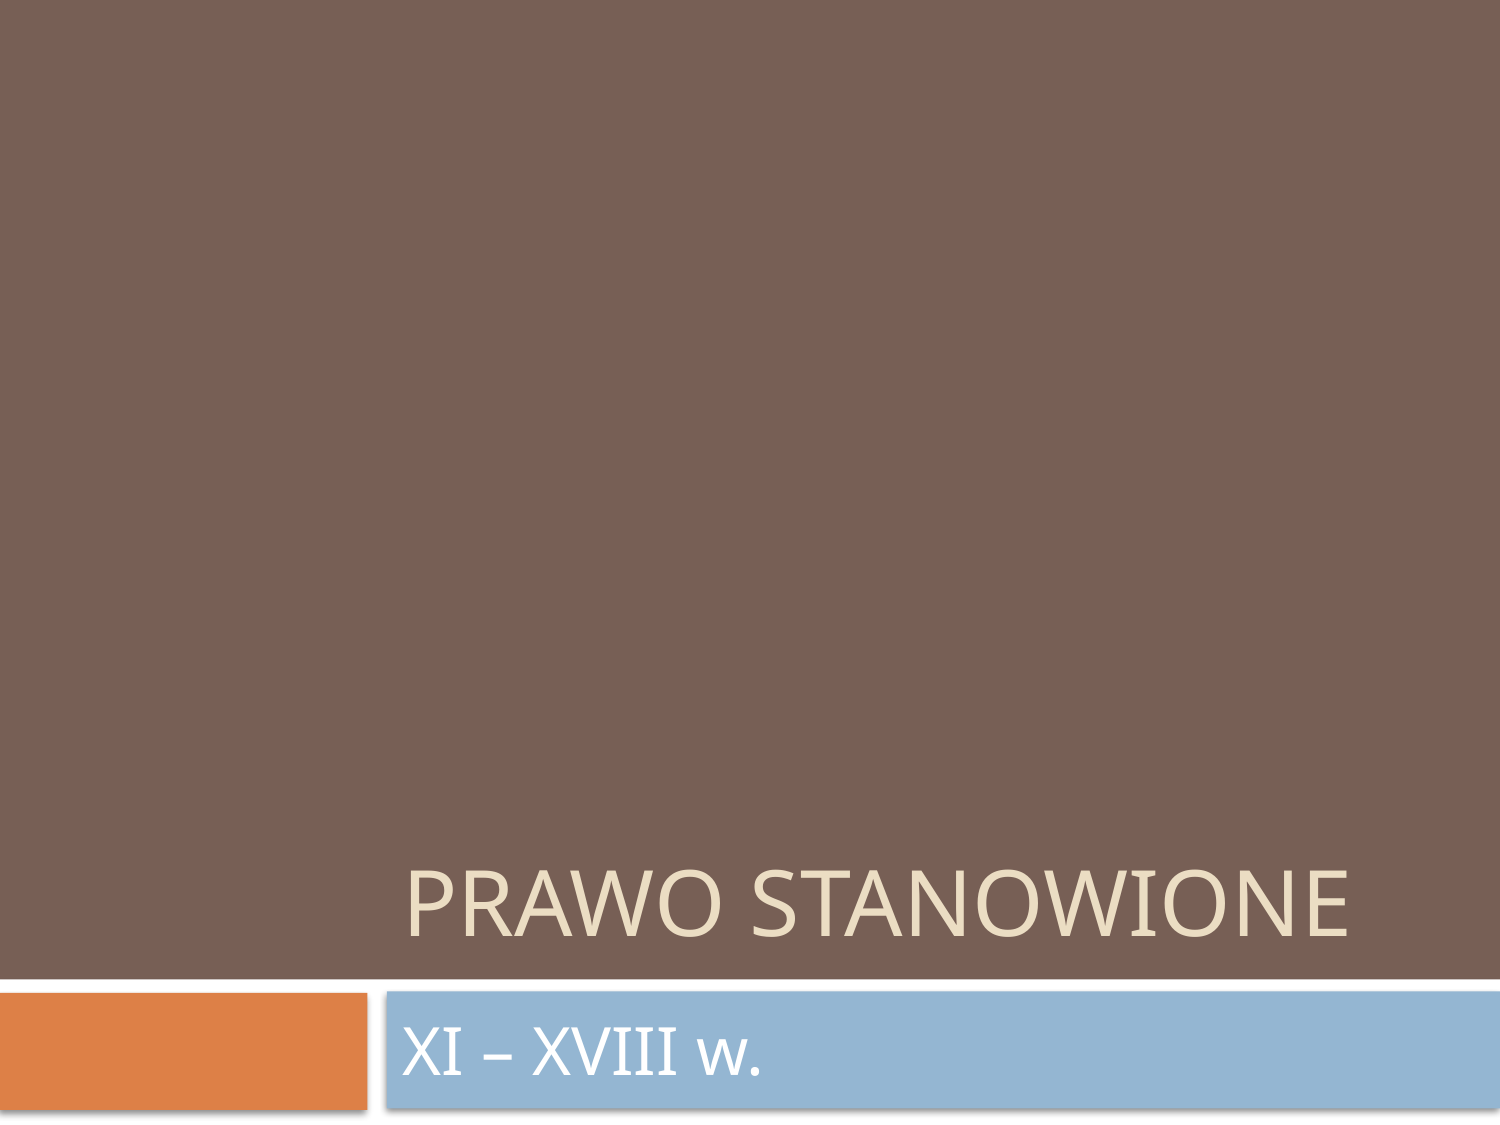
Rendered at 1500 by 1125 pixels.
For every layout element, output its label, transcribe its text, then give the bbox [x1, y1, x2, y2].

subtitle XI – XVIII w. [387, 992, 1488, 1105]
title Prawo stanowione [387, 662, 1450, 963]
